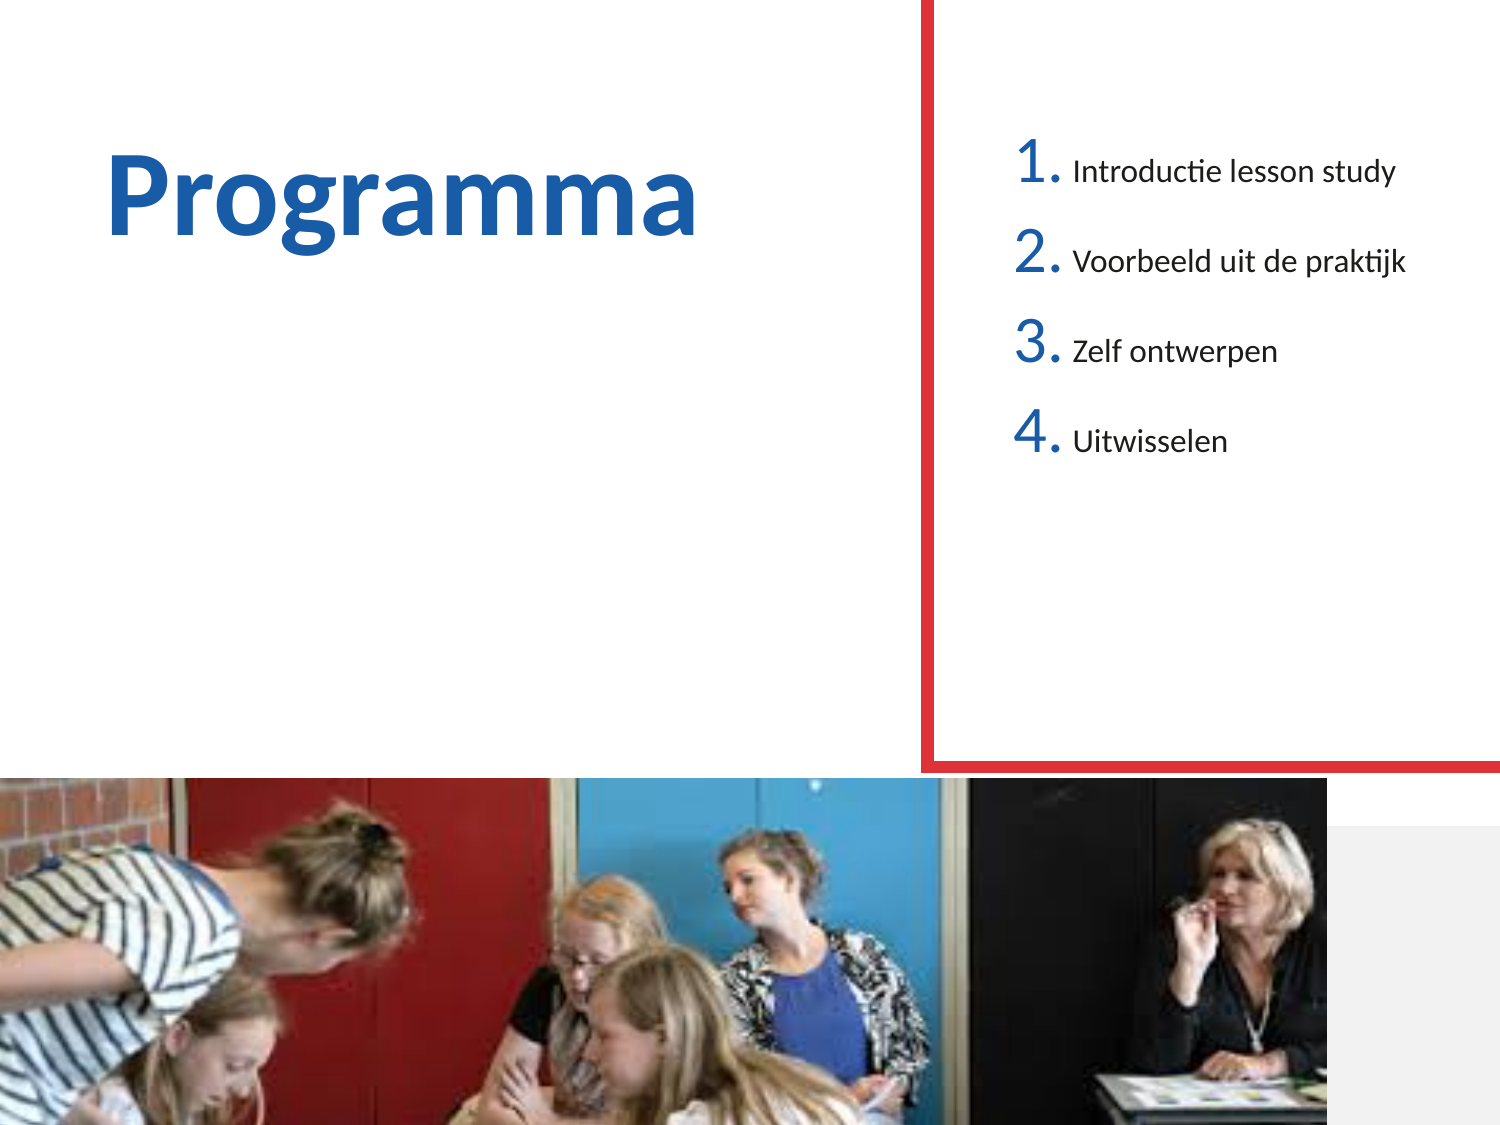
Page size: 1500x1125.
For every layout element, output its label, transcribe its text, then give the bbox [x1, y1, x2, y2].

list Introductie lesson study Voorbeeld uit de praktijk Zelf ontwerpen Uitwisselen [1013, 148, 1466, 740]
title Programma [105, 112, 806, 778]
picture [0, 778, 1500, 1125]
